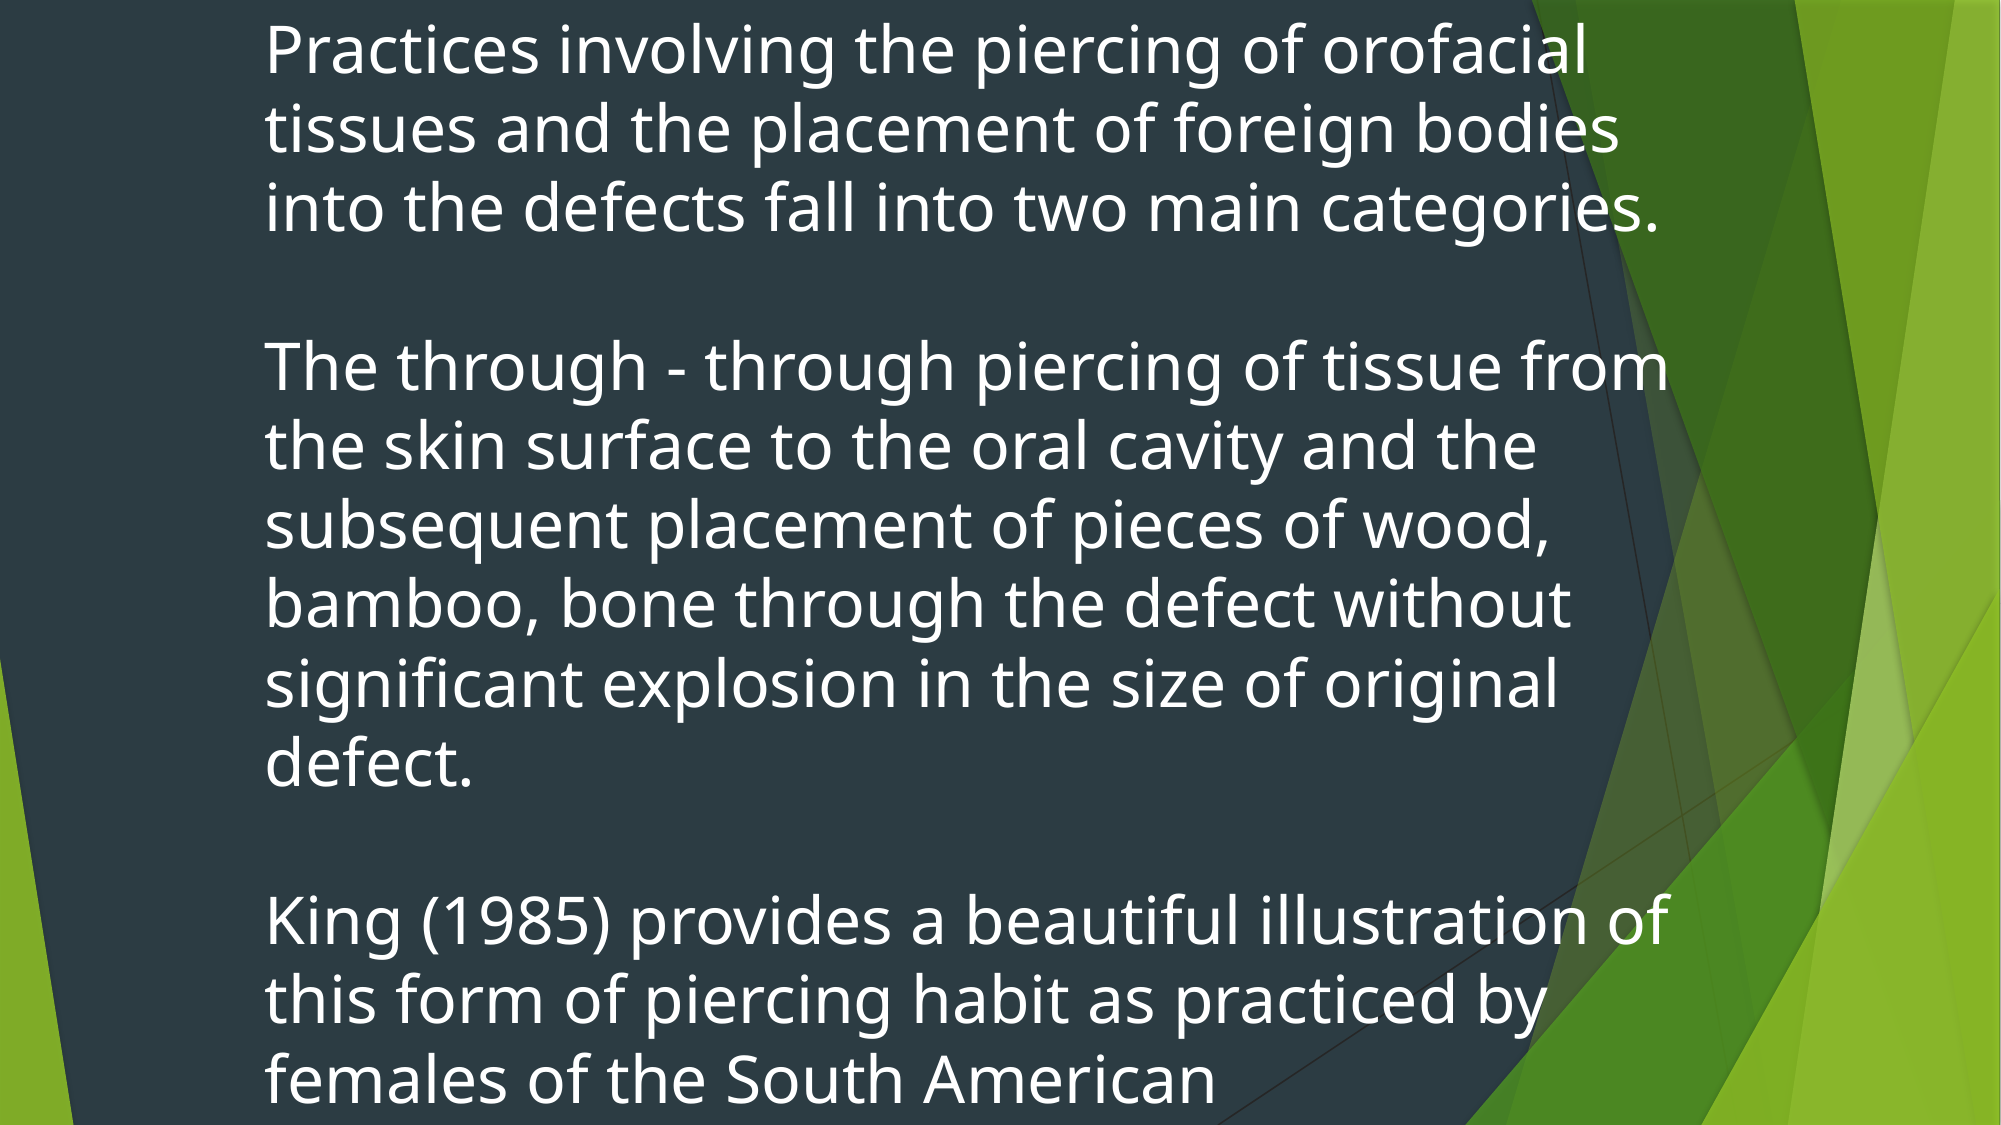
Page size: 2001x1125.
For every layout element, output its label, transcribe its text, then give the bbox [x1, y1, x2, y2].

title Practices involving the piercing of orofacial tissues and the placement of foreign bodies into the defects fall into two main categories. The through - through piercing of tissue from the skin surface to the oral cavity and the subsequent placement of pieces of wood, bamboo, bone through the defect without significant explosion in the size of original defect. King (1985) provides a beautiful illustration of this form of piercing habit as practiced by females of the South American [249, 0, 1750, 1125]
